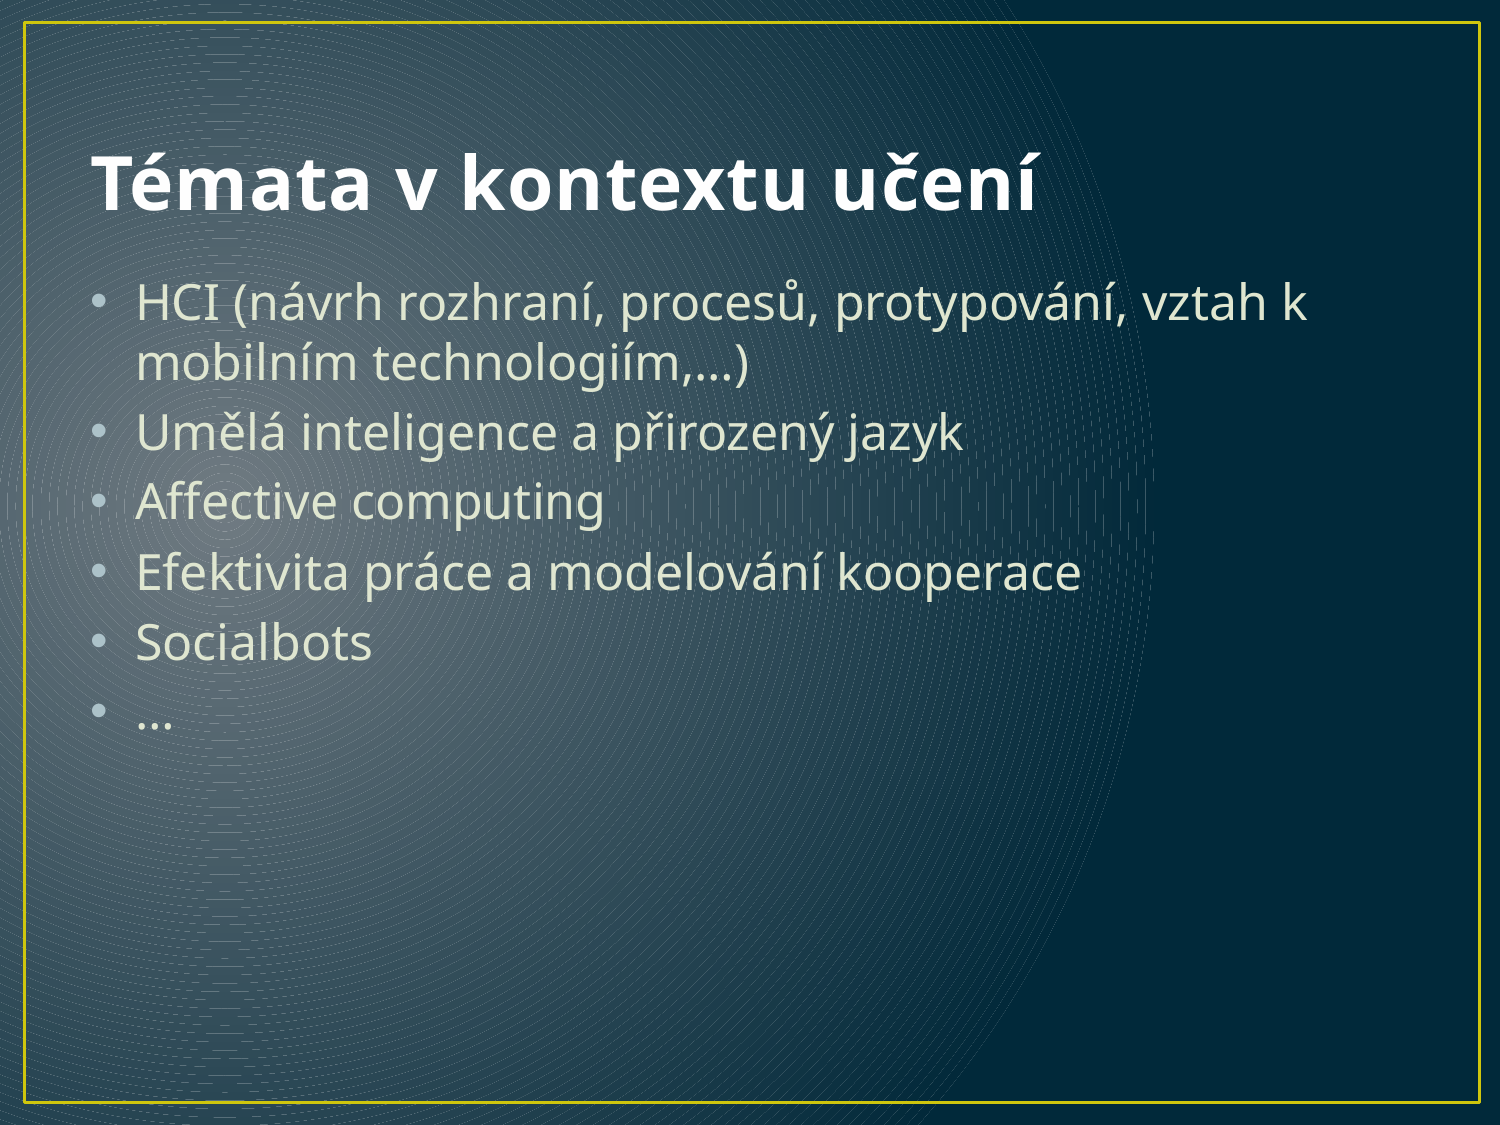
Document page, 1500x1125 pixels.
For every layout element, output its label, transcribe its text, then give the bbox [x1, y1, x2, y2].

title Témata v kontextu učení [75, 45, 1425, 233]
list HCI (návrh rozhraní, procesů, protypování, vztah k mobilním technologiím,…) Umělá inteligence a přirozený jazyk Affective computing Efektivita práce a modelování kooperace Socialbots … [75, 262, 1425, 1005]
